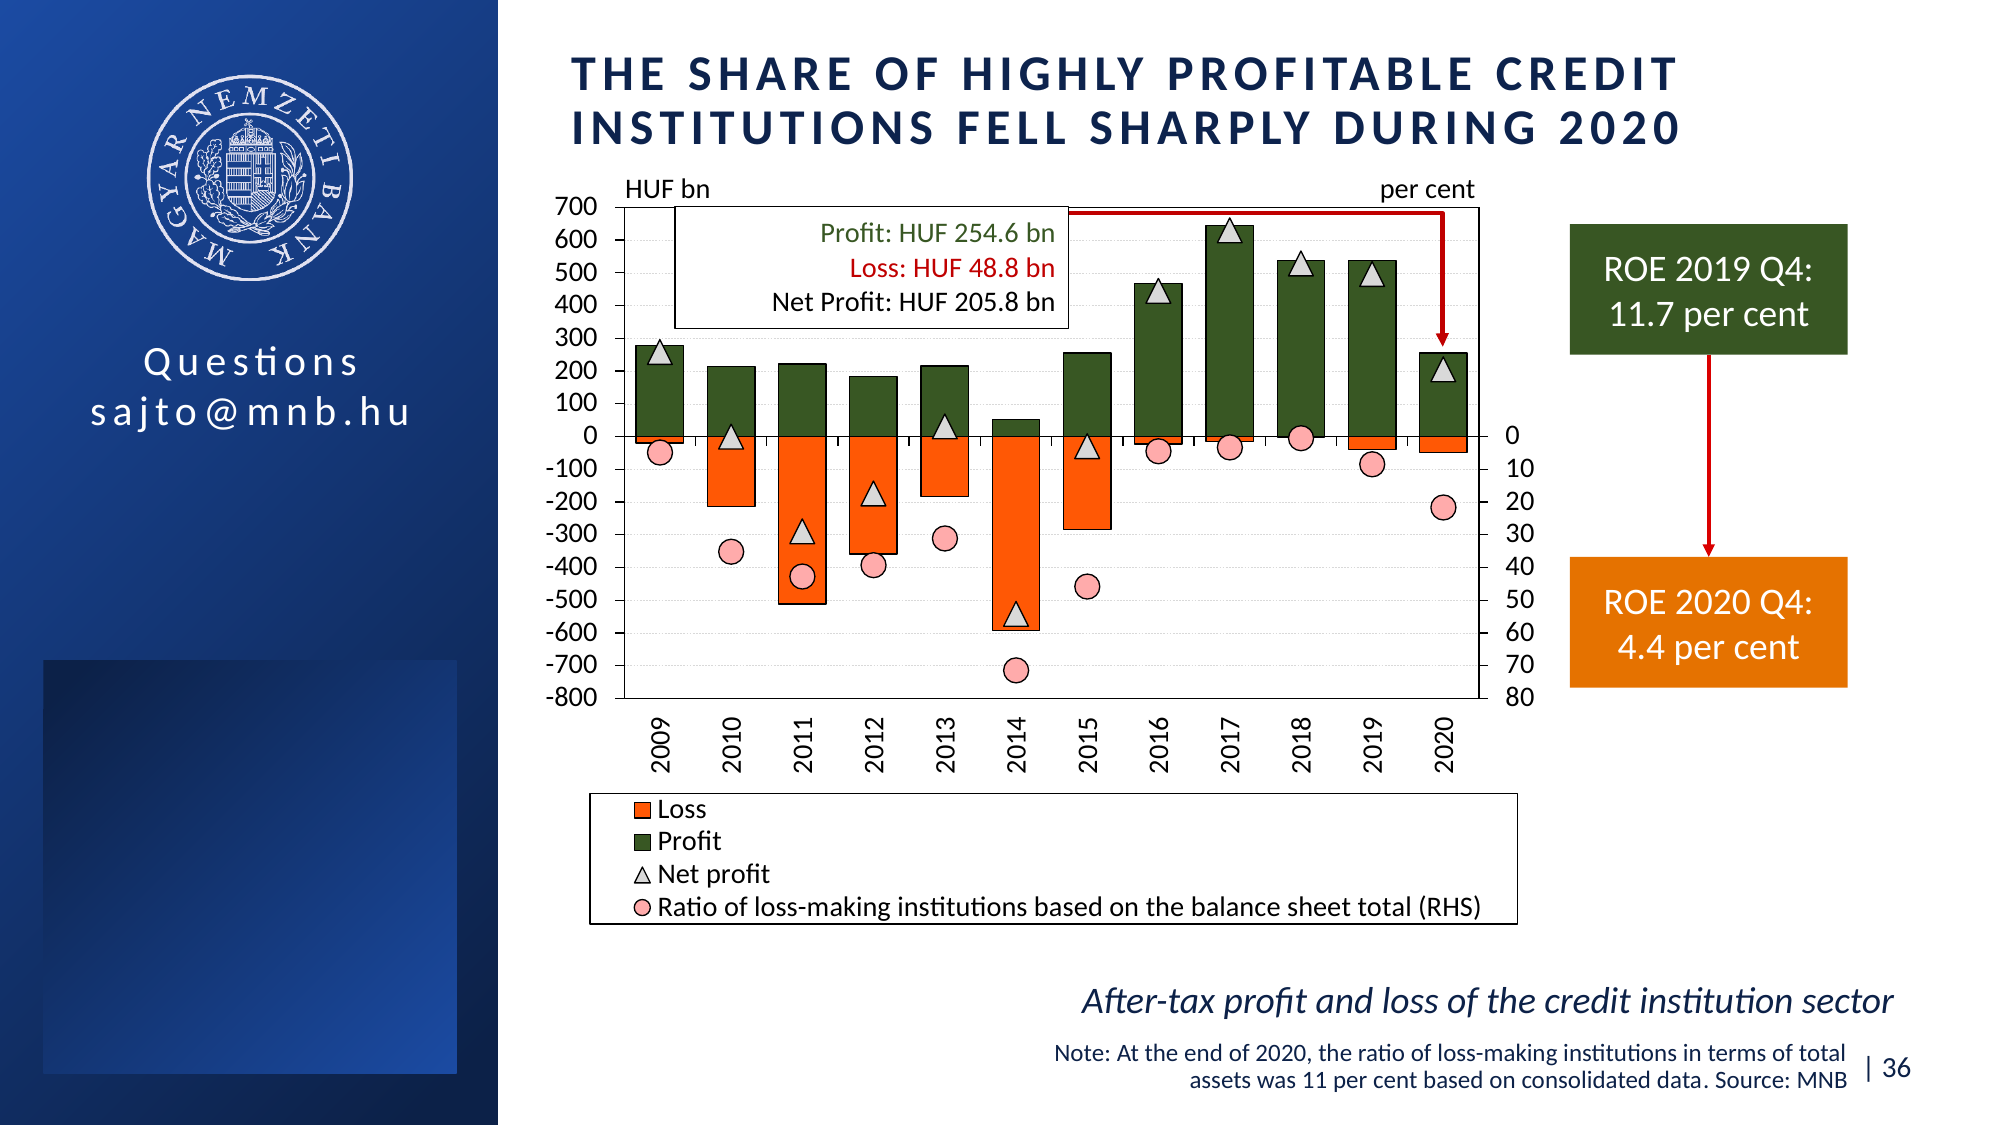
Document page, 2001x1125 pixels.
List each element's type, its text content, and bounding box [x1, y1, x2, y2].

text_box The share of highly profitable credit institutions fell sharply during 2020 [559, 42, 1936, 160]
picture [538, 168, 1550, 926]
text_box ROE 2020 Q4: 4.4 per cent [1569, 556, 1849, 689]
text_box After-tax profit and loss of the credit institution sector [715, 962, 1910, 1029]
list Note: At the end of 2020, the ratio of loss-making institutions in terms of total assets was 11 per cent based on consolidated data. Source: MNB [999, 1042, 1863, 1093]
text_box ROE 2019 Q4: 11.7 per cent [1569, 223, 1849, 356]
